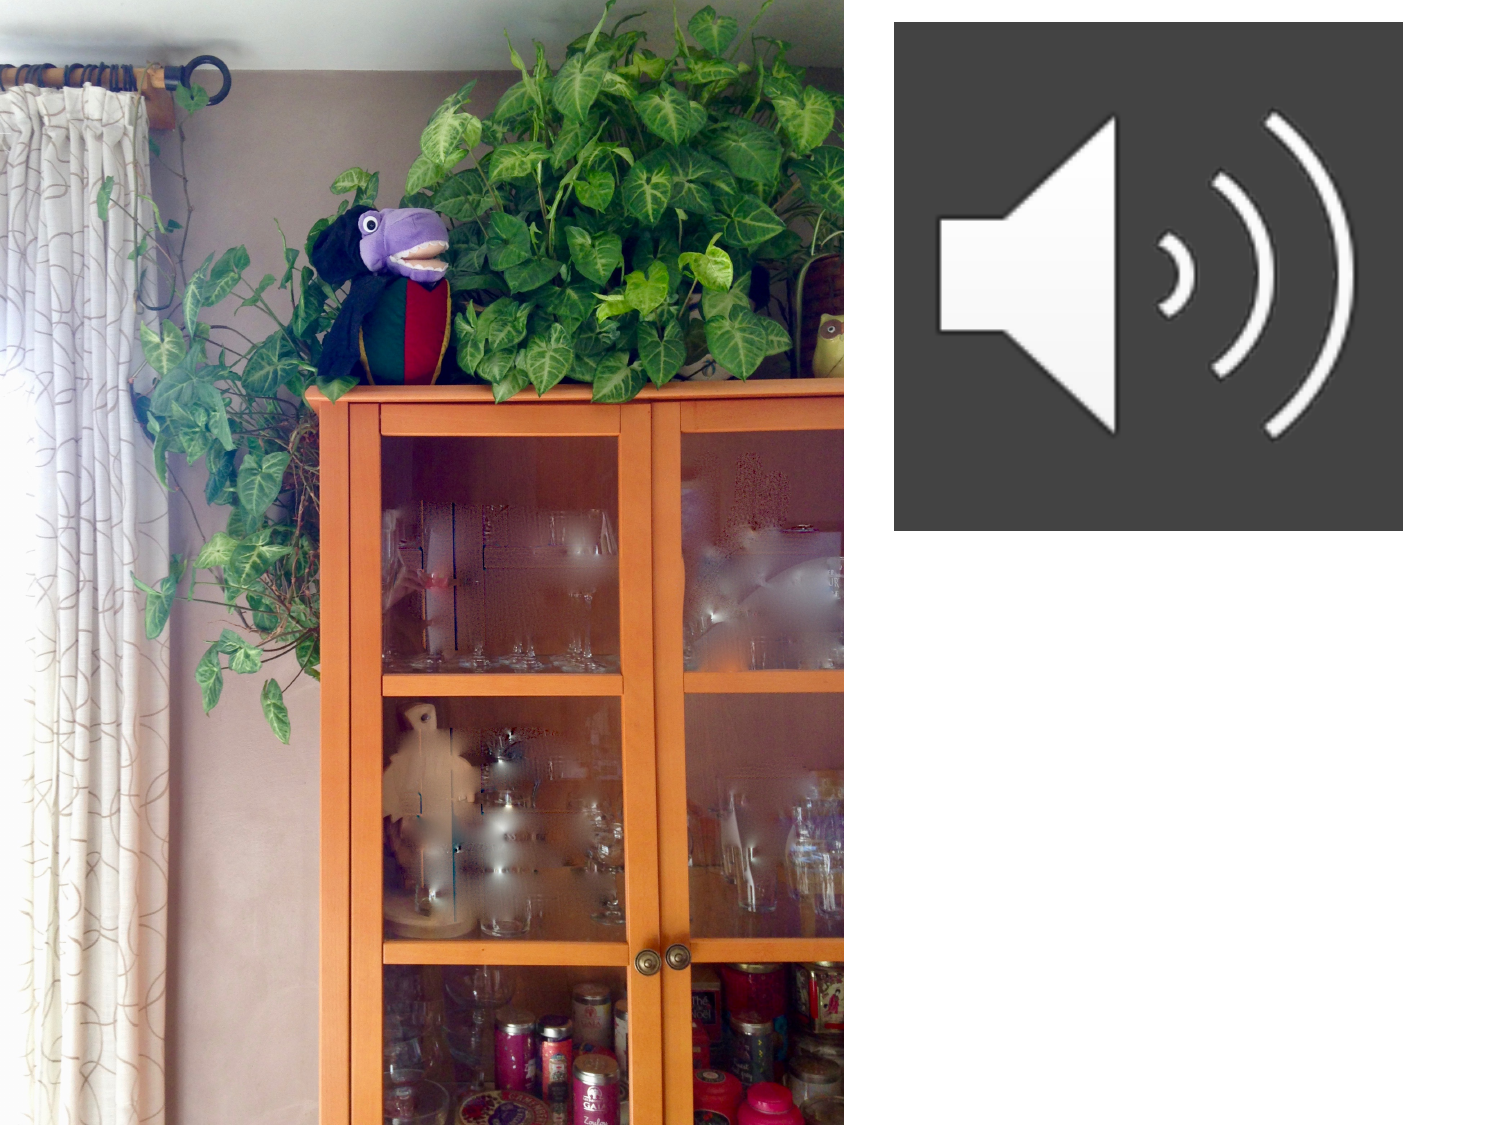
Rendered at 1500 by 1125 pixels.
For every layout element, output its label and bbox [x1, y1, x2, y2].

picture [0, 0, 844, 1125]
picture [893, 21, 1404, 532]
